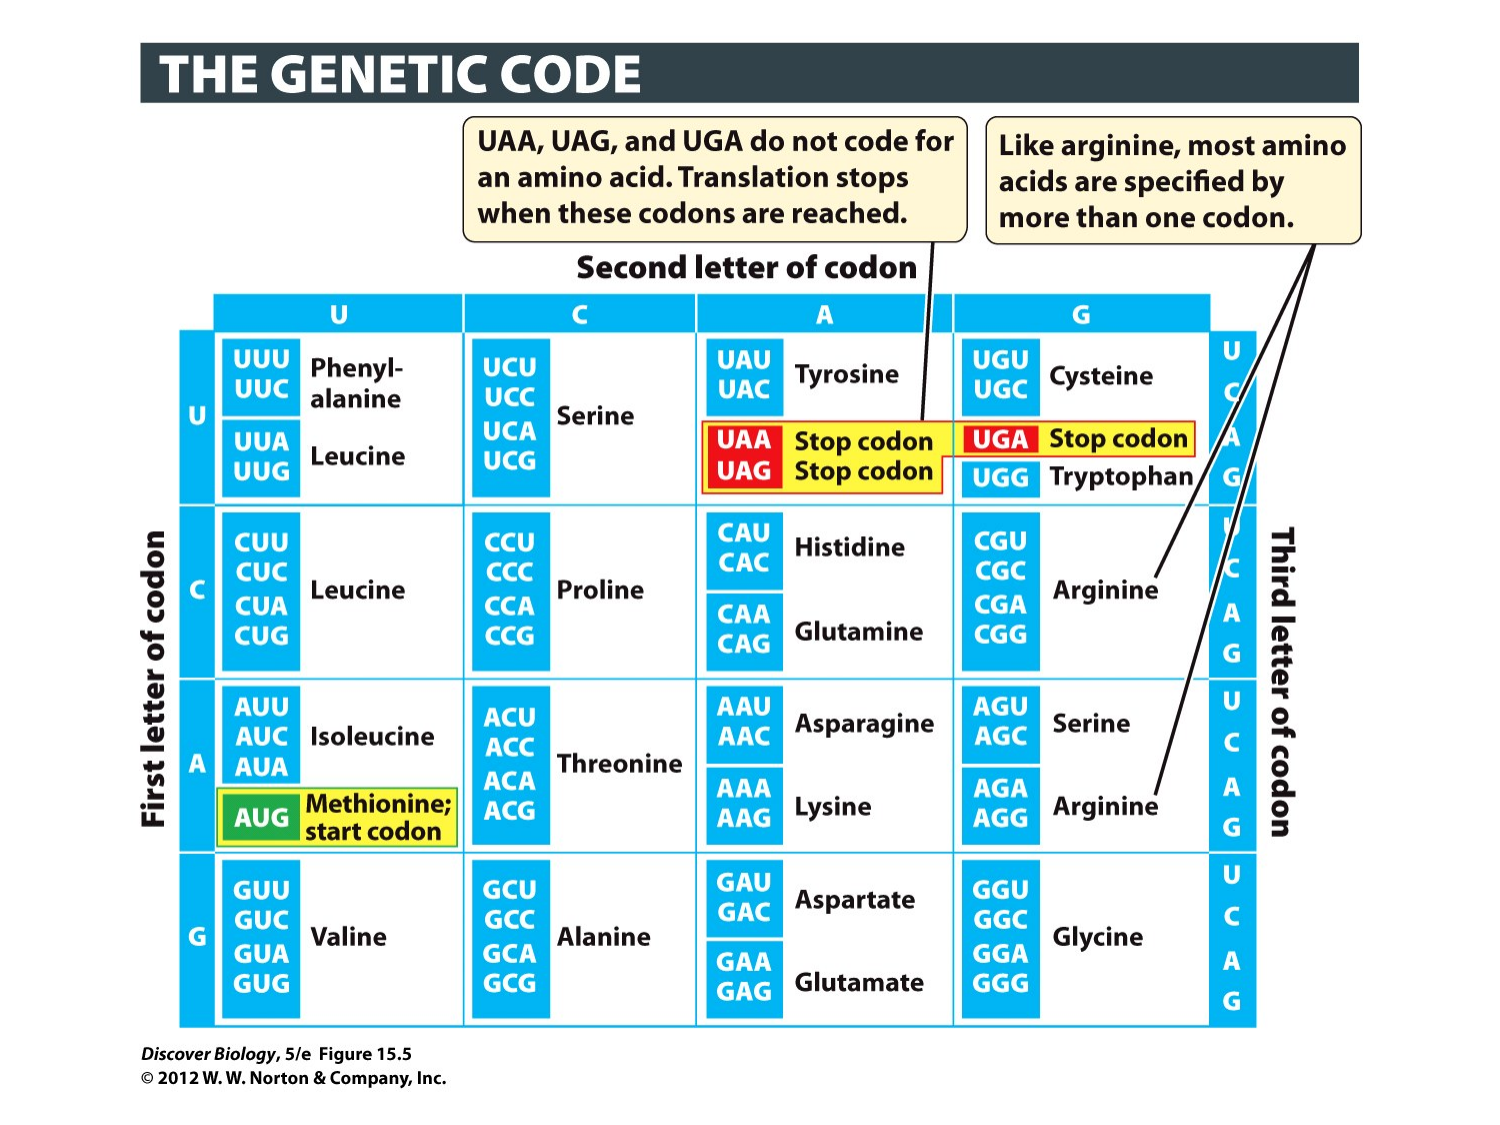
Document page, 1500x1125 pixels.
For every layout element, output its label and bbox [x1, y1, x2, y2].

picture [131, 35, 1369, 1092]
